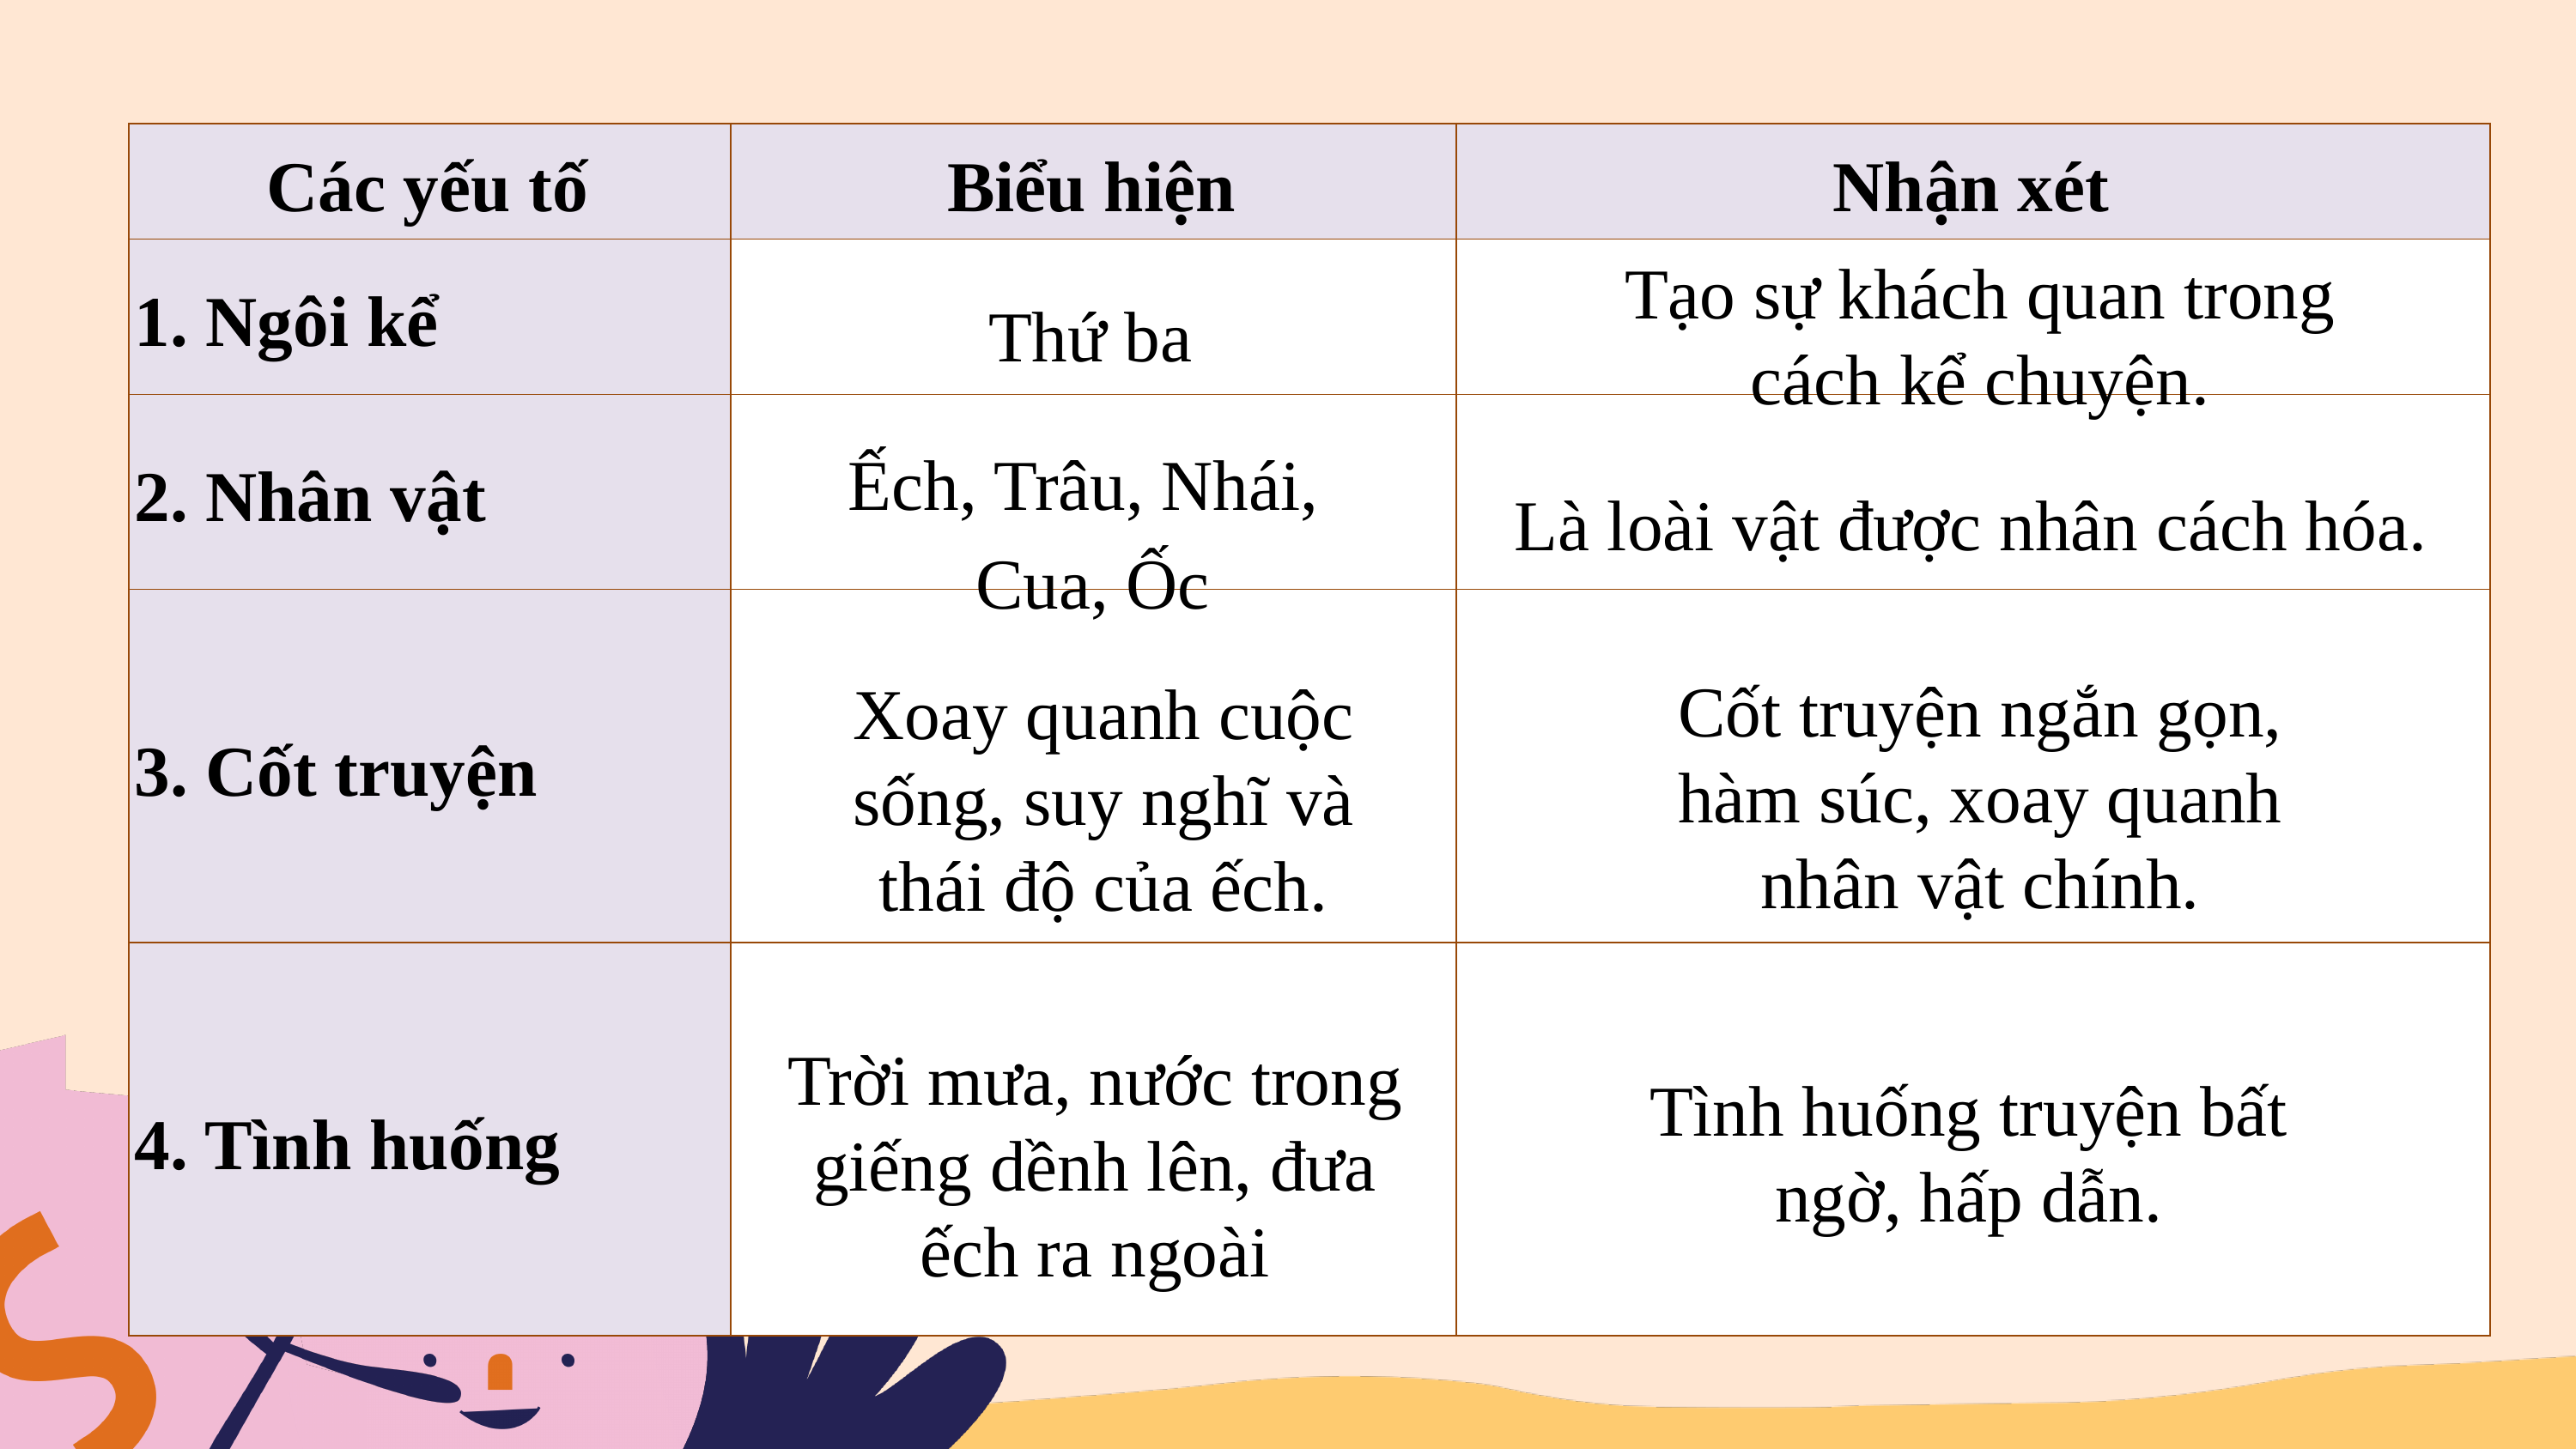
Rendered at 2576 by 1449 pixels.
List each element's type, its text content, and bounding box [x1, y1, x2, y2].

text_box Trời mưa, nước trong giếng dềnh lên, đưa ếch ra ngoài [762, 1028, 1429, 1298]
table_cell [1457, 943, 2489, 1335]
picture [0, 887, 2576, 1449]
table_cell 1. Ngôi kể [130, 239, 730, 394]
table_cell [732, 395, 1455, 589]
table_cell 3. Cốt truyện [130, 590, 730, 942]
table_header Biểu hiện [732, 124, 1455, 239]
text_box Tình huống truyện bất ngờ, hấp dẫn. [1608, 1058, 2330, 1243]
table_header Các yếu tố [130, 124, 730, 239]
table_header Nhận xét [1457, 124, 2489, 239]
text_box Cốt truyện ngắn gọn, hàm súc, xoay quanh nhân vật chính. [1613, 658, 2348, 930]
table_cell [732, 590, 1455, 942]
table_cell [1457, 590, 2489, 942]
text_box Tạo sự khách quan trong cách kể chuyện. [1556, 240, 2404, 426]
table_cell [732, 943, 1455, 1335]
table_cell [1457, 239, 2489, 394]
text_box Thứ ba [933, 284, 1247, 383]
text_box Xoay quanh cuộc sống, suy nghĩ và thái độ của ếch. [781, 661, 1426, 932]
text_box Là loài vật được nhân cách hóa. [1501, 473, 2459, 572]
table_cell 4. Tình huống [531, 943, 730, 1191]
table_cell [732, 239, 1455, 394]
table_cell 2. Nhân vật [130, 395, 730, 589]
text_box Ếch, Trâu, Nhái, Cua, Ốc [761, 420, 1429, 630]
table_cell [1457, 395, 2489, 589]
